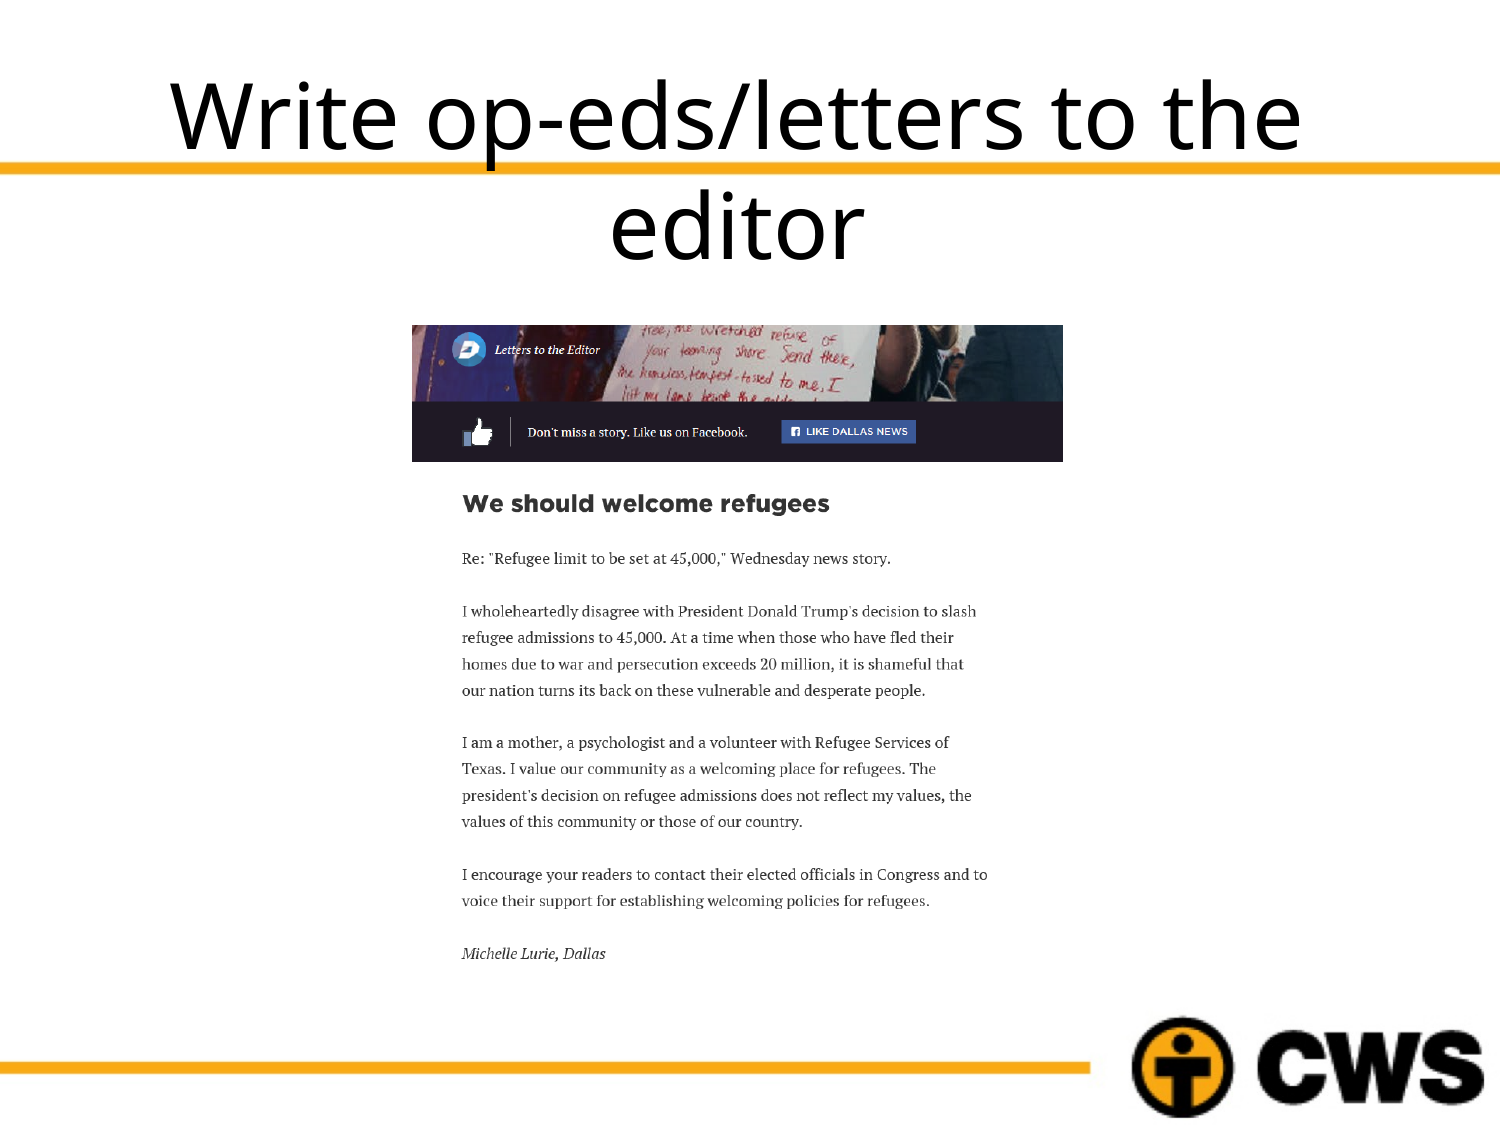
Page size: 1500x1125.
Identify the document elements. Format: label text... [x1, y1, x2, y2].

picture [0, 0, 1500, 1125]
title Write op-eds/letters to the editor [38, 37, 1437, 163]
